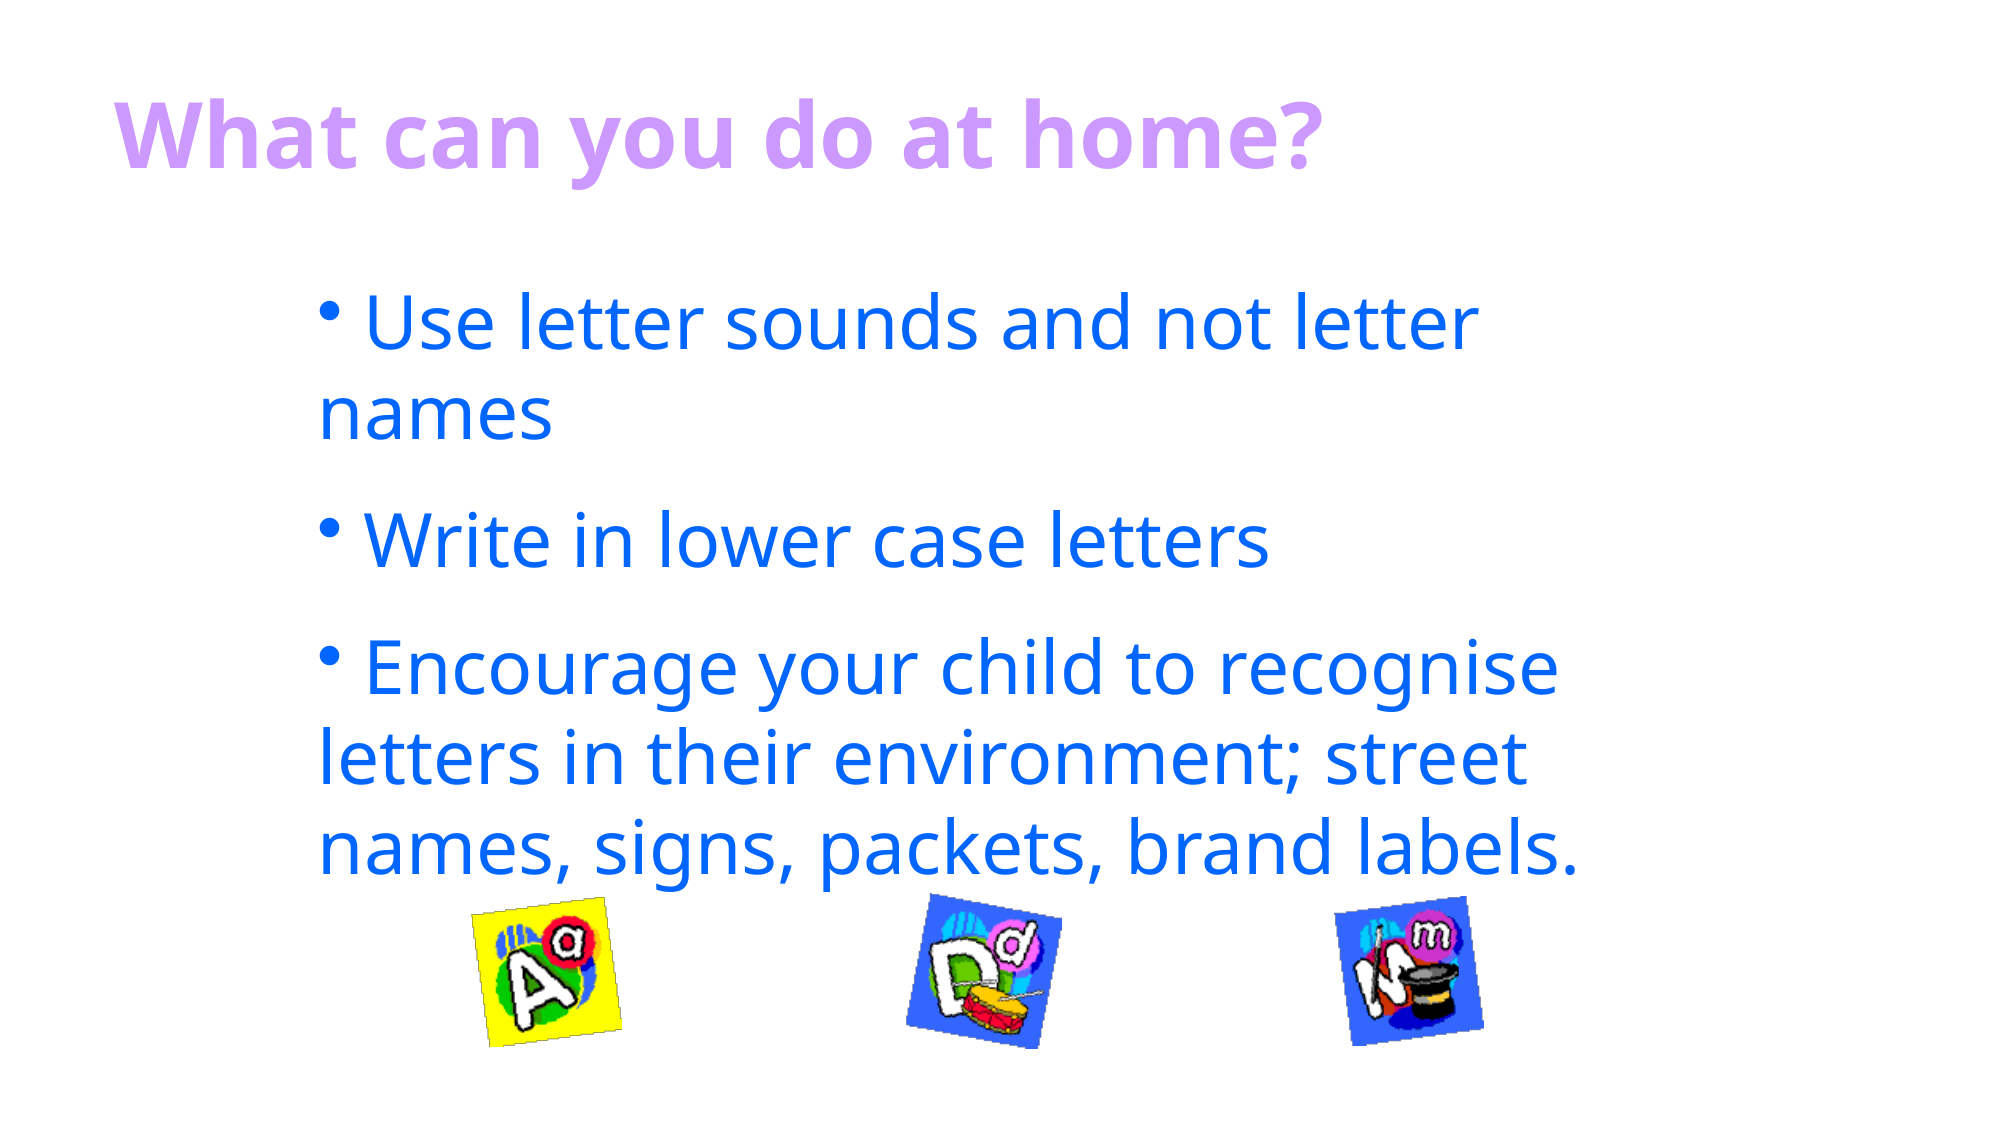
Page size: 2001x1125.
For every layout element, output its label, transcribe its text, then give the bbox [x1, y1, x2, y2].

picture [907, 968, 917, 1026]
picture [1352, 1038, 1411, 1046]
picture [1416, 896, 1466, 904]
title What can you do at home? [99, 45, 1900, 233]
picture [977, 1038, 1039, 1049]
picture [929, 897, 980, 904]
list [917, 904, 1050, 1038]
picture [1050, 917, 1062, 979]
picture [471, 898, 622, 1047]
text_box Use letter sounds and not letter names Write in lower case letters Encourage your child to recognise letters in their environment; street names, signs, packets, brand labels. [303, 267, 1703, 897]
picture [1476, 975, 1484, 1029]
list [1342, 904, 1476, 1038]
picture [1336, 914, 1342, 960]
